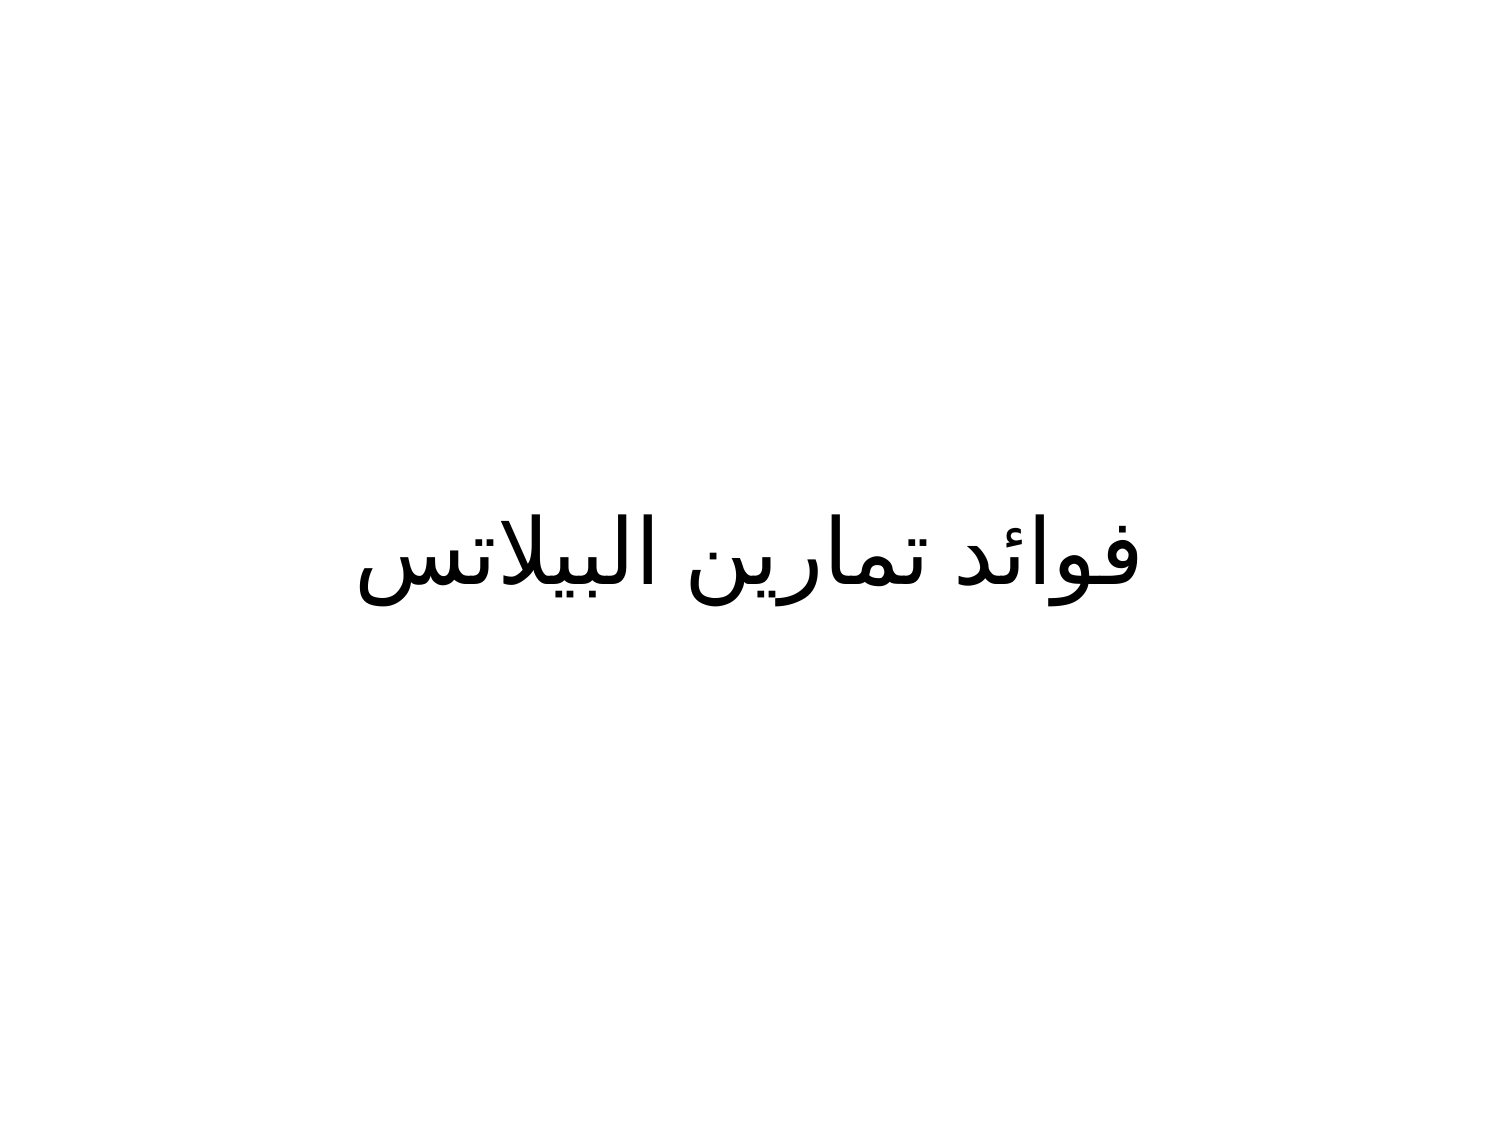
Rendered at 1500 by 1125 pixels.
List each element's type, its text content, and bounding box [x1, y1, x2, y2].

title فوائد تمارين البيلاتس [75, 45, 1425, 1050]
